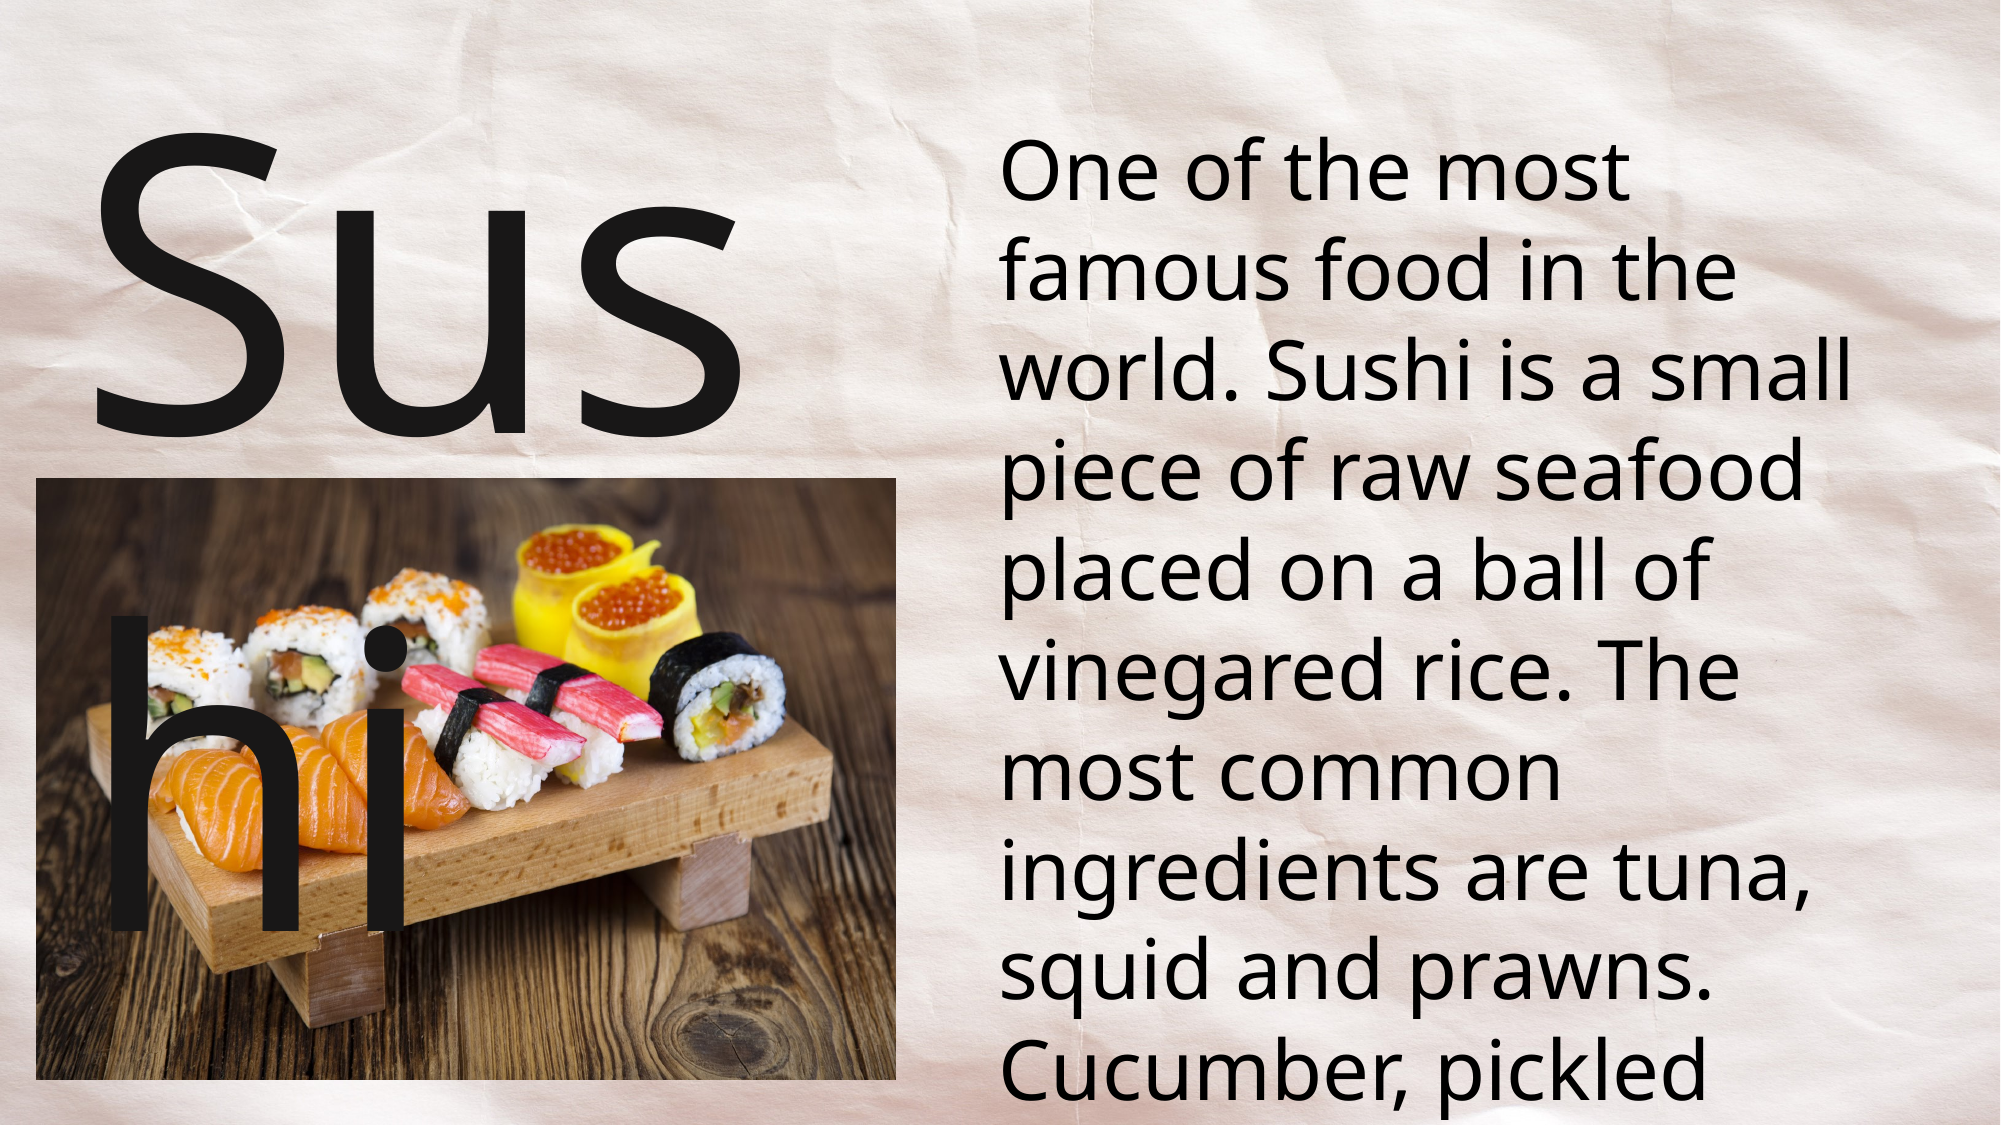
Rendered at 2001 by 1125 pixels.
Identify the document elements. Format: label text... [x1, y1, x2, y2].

text_box One of the most famous food in the world. Sushi is a small piece of raw seafood placed on a ball of vinegared rice. The most common ingredients are tuna, squid and prawns. Cucumber, pickled radish and sweet egg omelet are also served. [983, 109, 1879, 1125]
text_box Sushi [61, 11, 860, 478]
picture [0, 0, 2001, 1125]
